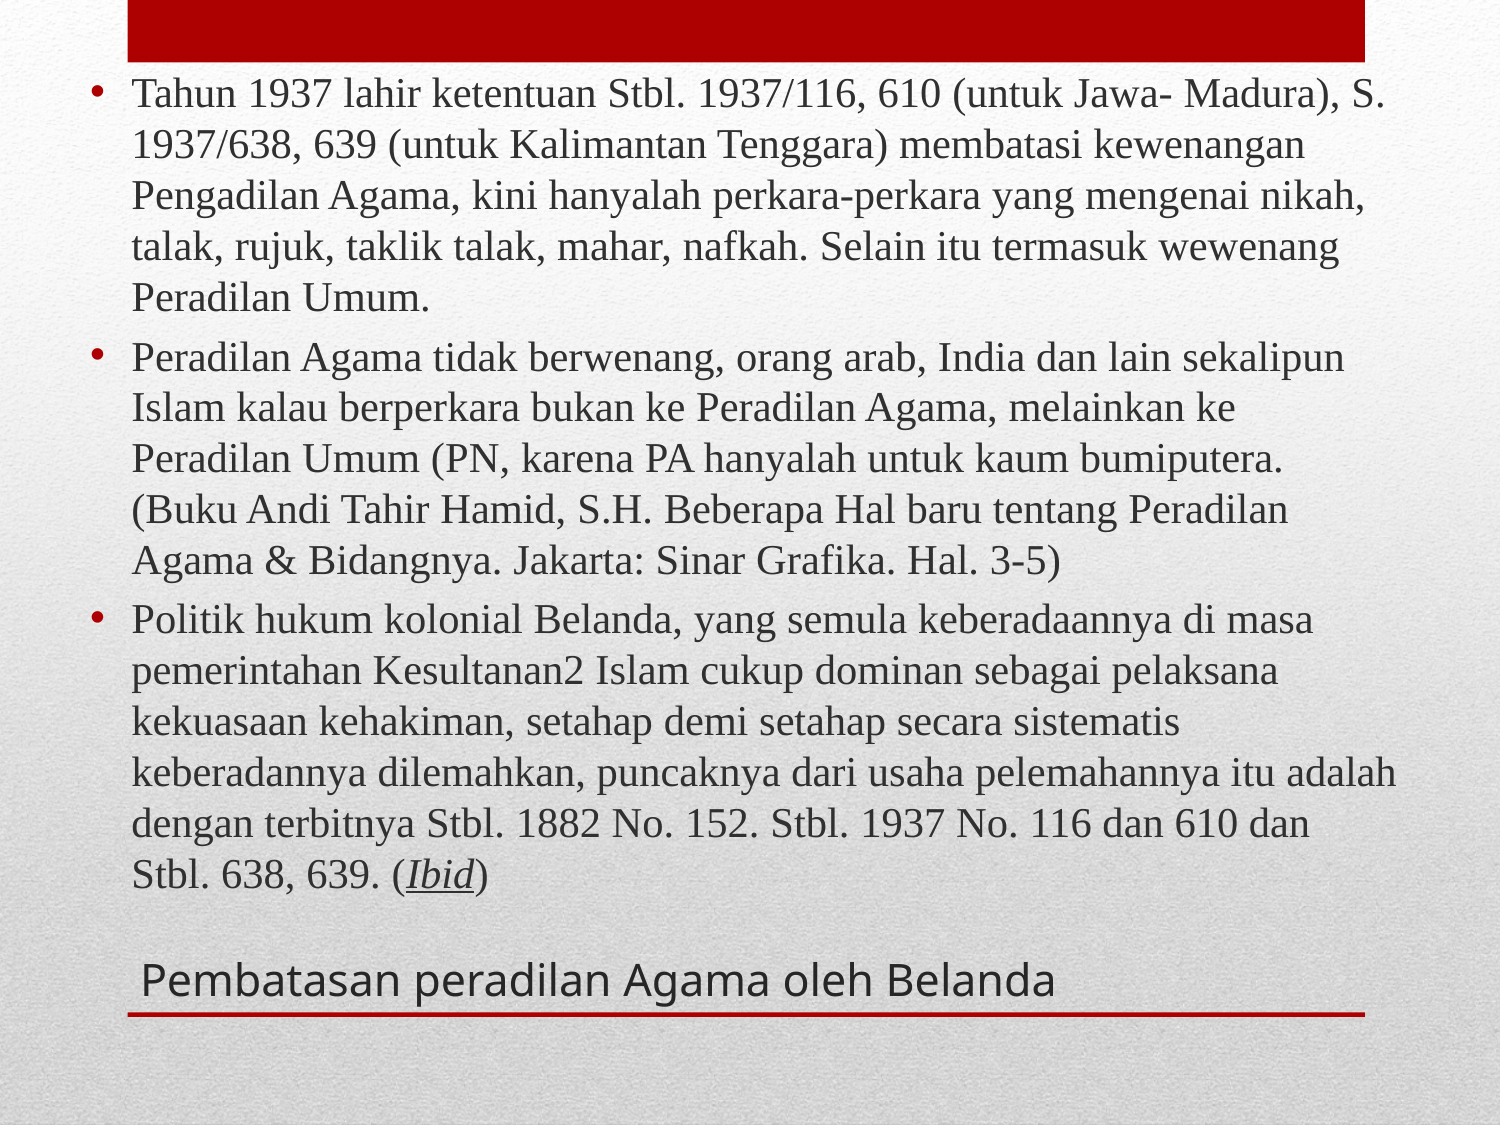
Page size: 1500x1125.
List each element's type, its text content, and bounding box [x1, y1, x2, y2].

list Tahun 1937 lahir ketentuan Stbl. 1937/116, 610 (untuk Jawa- Madura), S. 1937/638, 639 (untuk Kalimantan Tenggara) membatasi kewenangan Pengadilan Agama, kini hanyalah perkara-perkara yang mengenai nikah, talak, rujuk, taklik talak, mahar, nafkah. Selain itu termasuk wewenang Peradilan Umum. Peradilan Agama tidak berwenang, orang arab, India dan lain sekalipun Islam kalau berperkara bukan ke Peradilan Agama, melainkan ke Peradilan Umum (PN, karena PA hanyalah untuk kaum bumiputera. (Buku Andi Tahir Hamid, S.H. Beberapa Hal baru tentang Peradilan Agama & Bidangnya. Jakarta: Sinar Grafika. Hal. 3-5) Politik hukum kolonial Belanda, yang semula keberadaannya di masa pemerintahan Kesultanan2 Islam cukup dominan sebagai pelaksana kekuasaan kehakiman, setahap demi setahap secara sistematis keberadannya dilemahkan, puncaknya dari usaha pelemahannya itu adalah dengan terbitnya Stbl. 1882 No. 152. Stbl. 1937 No. 116 dan 610 dan Stbl. 638, 639. (Ibid) [75, 50, 1413, 913]
title Pembatasan peradilan Agama oleh Belanda [125, 913, 1238, 1013]
